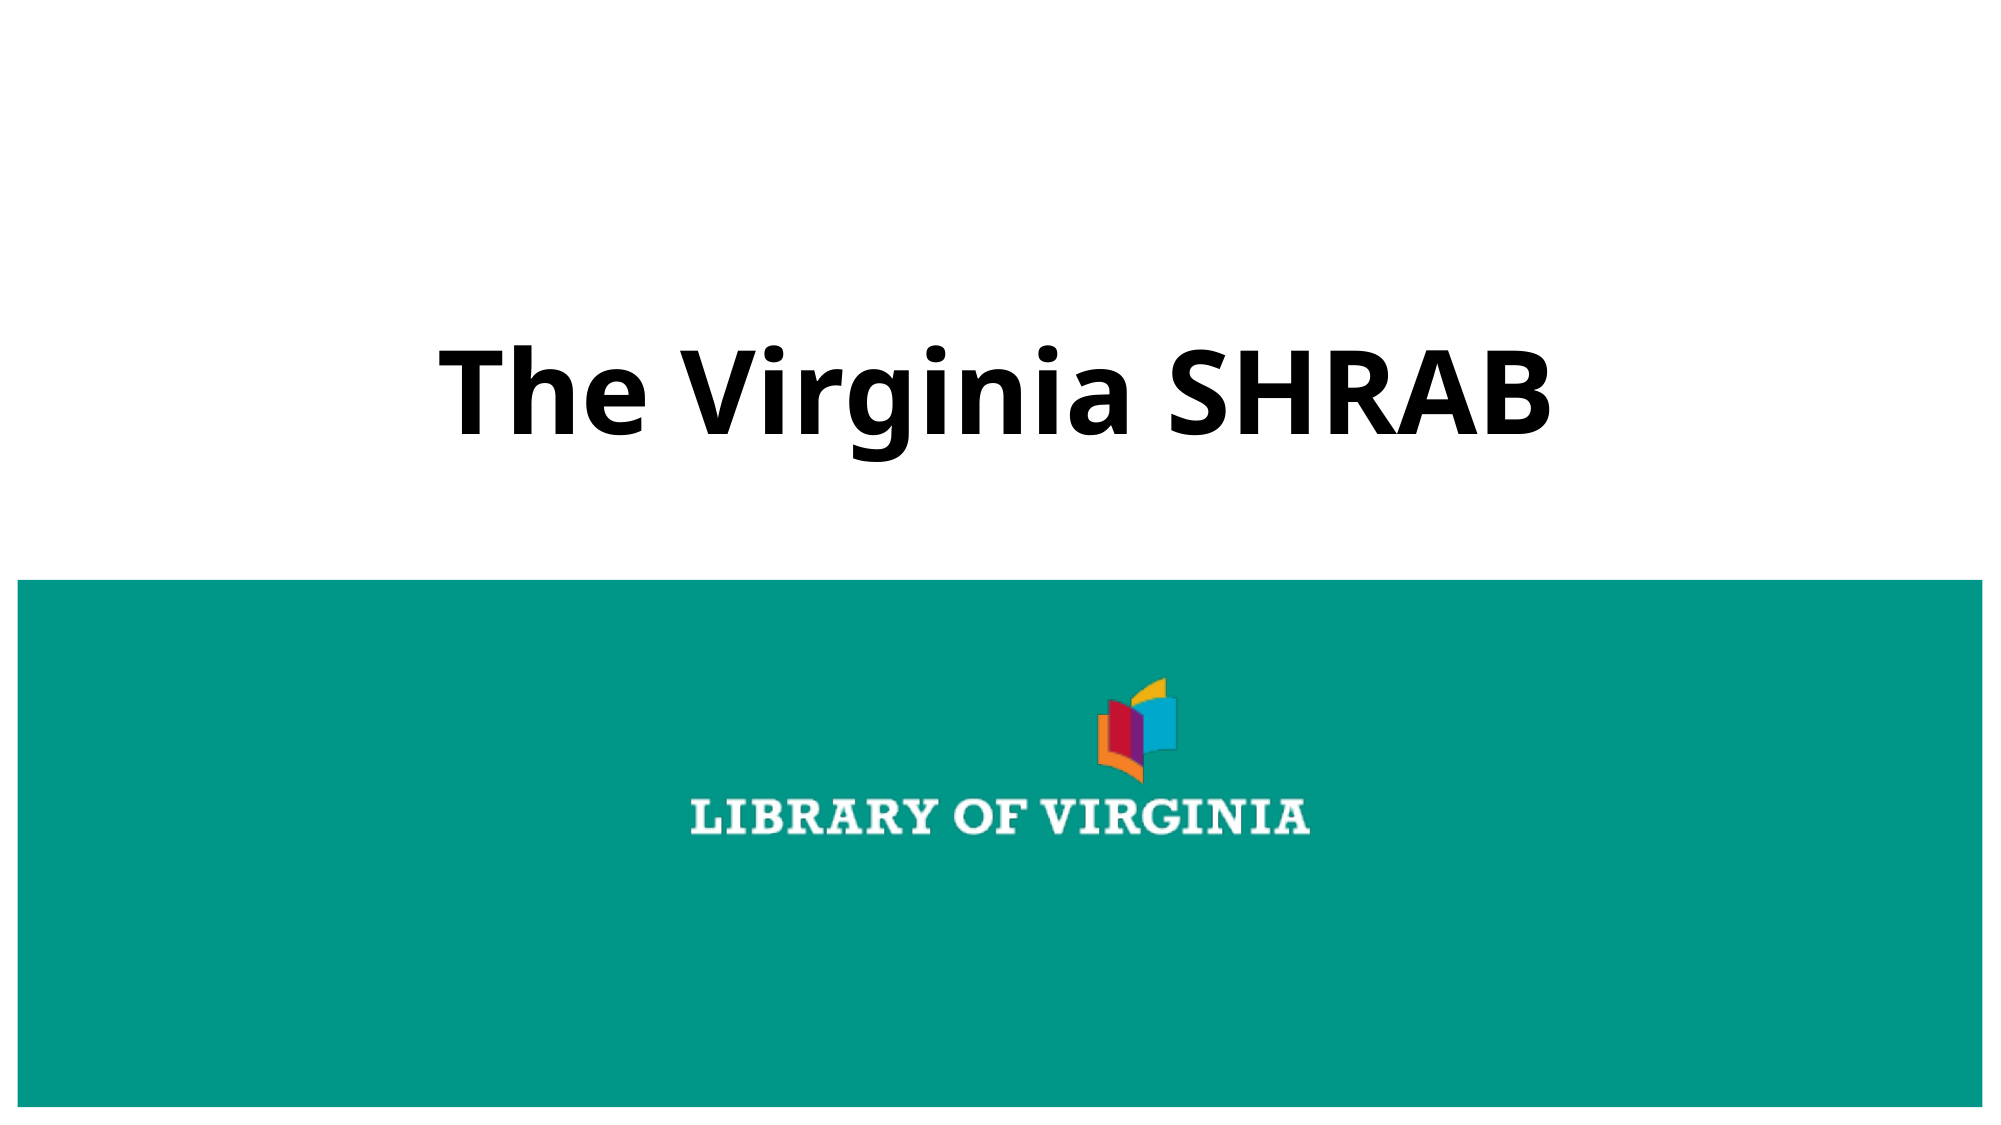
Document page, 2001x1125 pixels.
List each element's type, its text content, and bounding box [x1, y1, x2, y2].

picture [687, 620, 1313, 857]
title The Virginia SHRAB [417, 155, 1583, 478]
